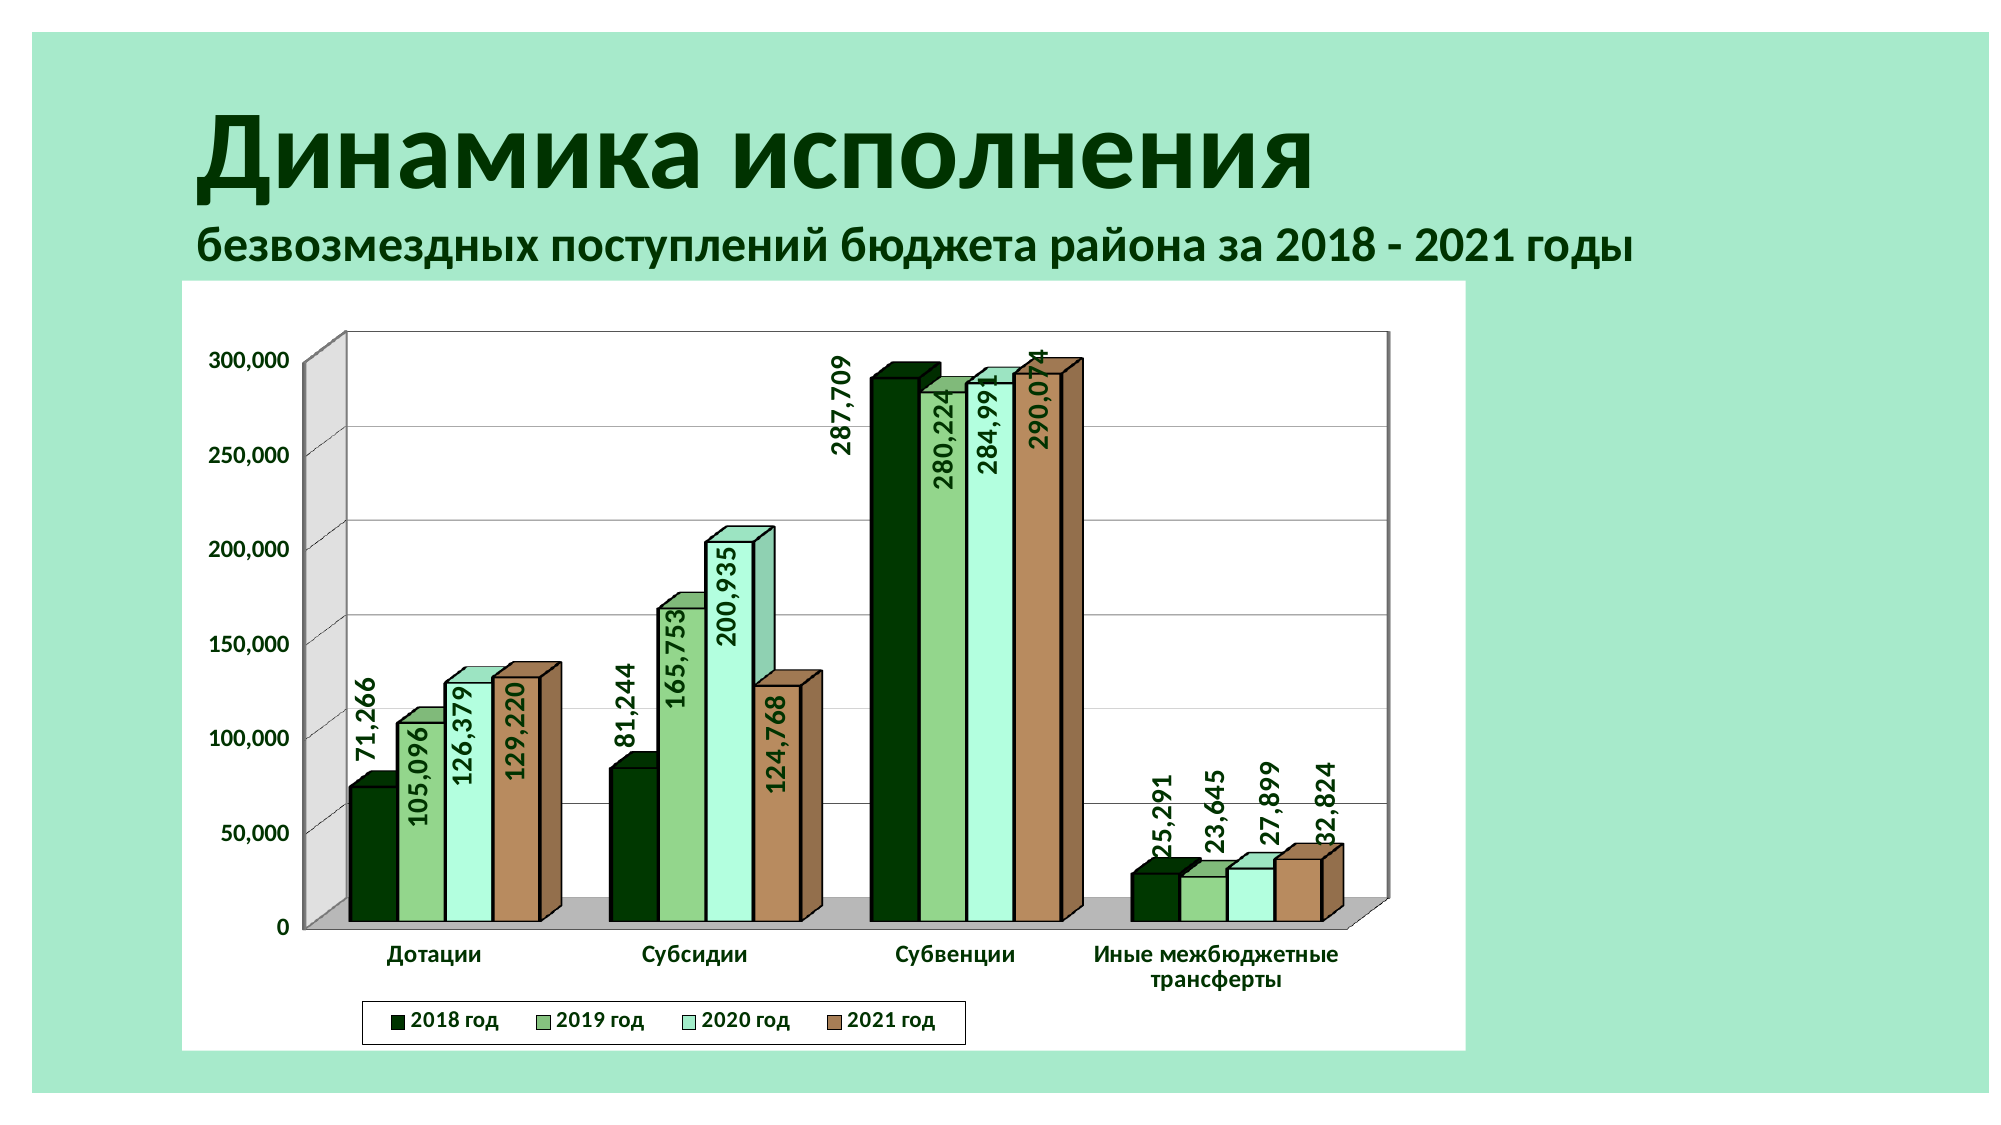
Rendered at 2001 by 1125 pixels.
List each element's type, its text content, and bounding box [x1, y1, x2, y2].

text_box [31, 31, 1990, 1094]
text_box Динамика исполнения безвозмездных поступлений бюджета района за 2018 - 2021 годы [182, 68, 1808, 279]
chart [182, 280, 1466, 1051]
